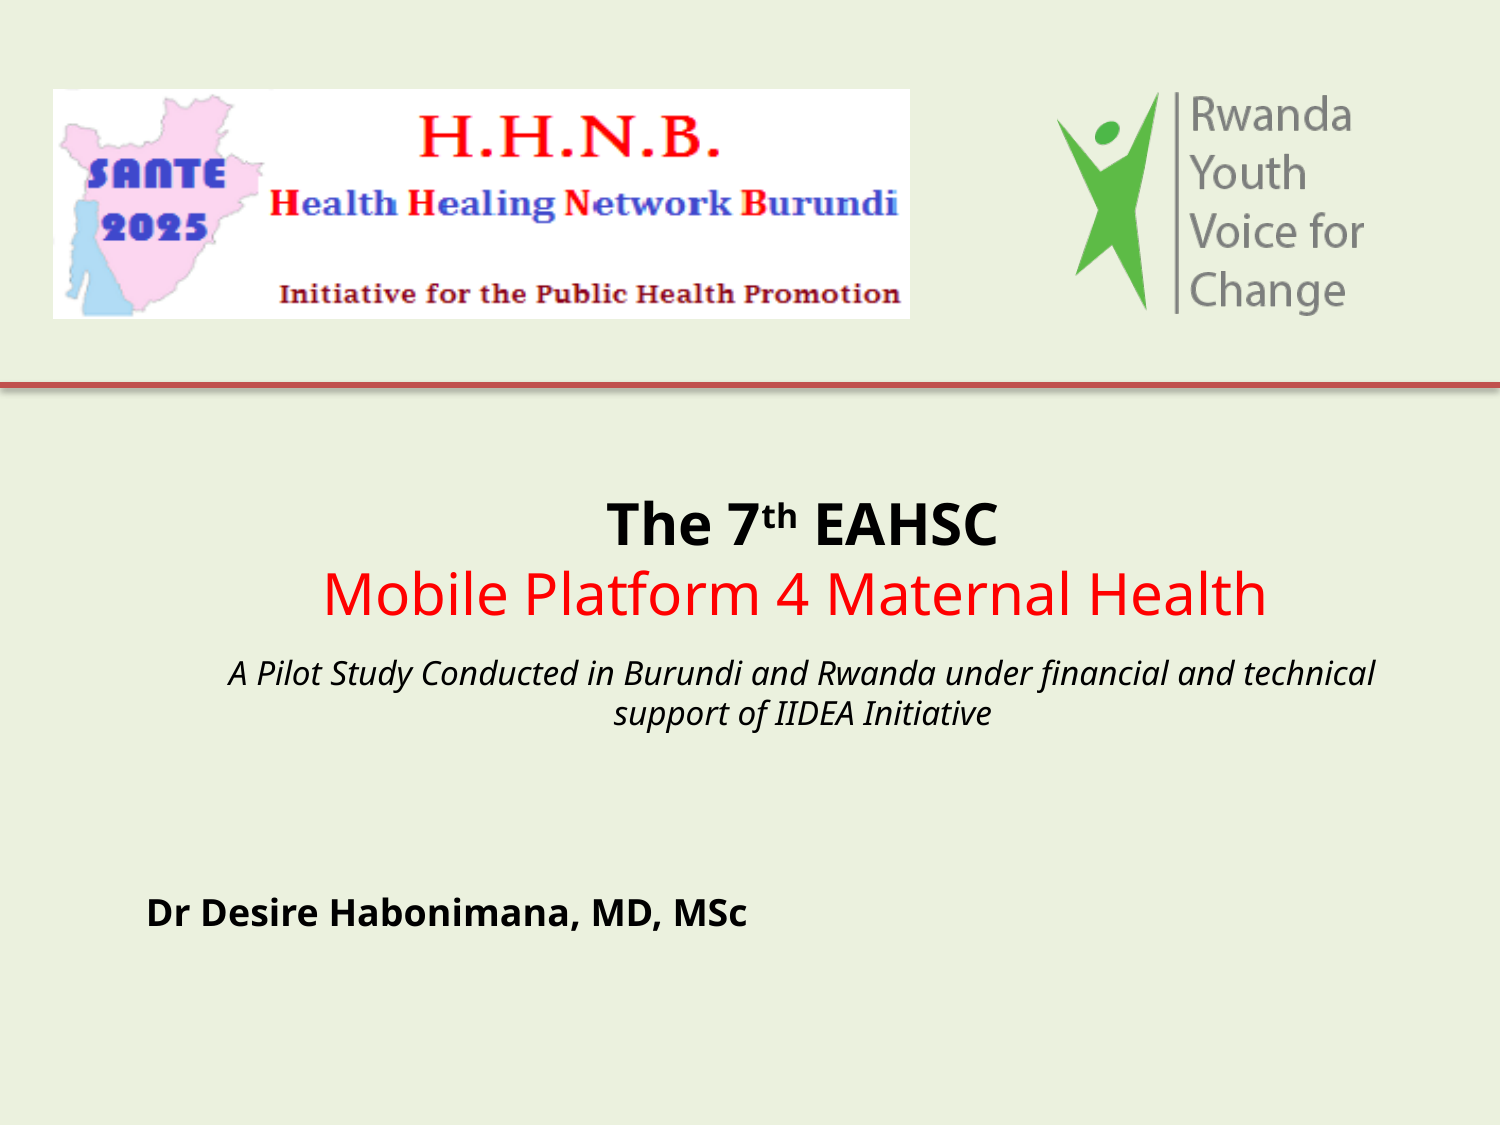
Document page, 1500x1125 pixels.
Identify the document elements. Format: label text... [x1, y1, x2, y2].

picture [52, 89, 910, 319]
text_box The 7th EAHSC Mobile Platform 4 Maternal Health A Pilot Study Conducted in Burundi and Rwanda under financial and technical support of IIDEA Initiative [182, 479, 1424, 740]
picture [1056, 89, 1365, 319]
text_box Dr Desire Habonimana, MD, MSc [130, 881, 763, 942]
